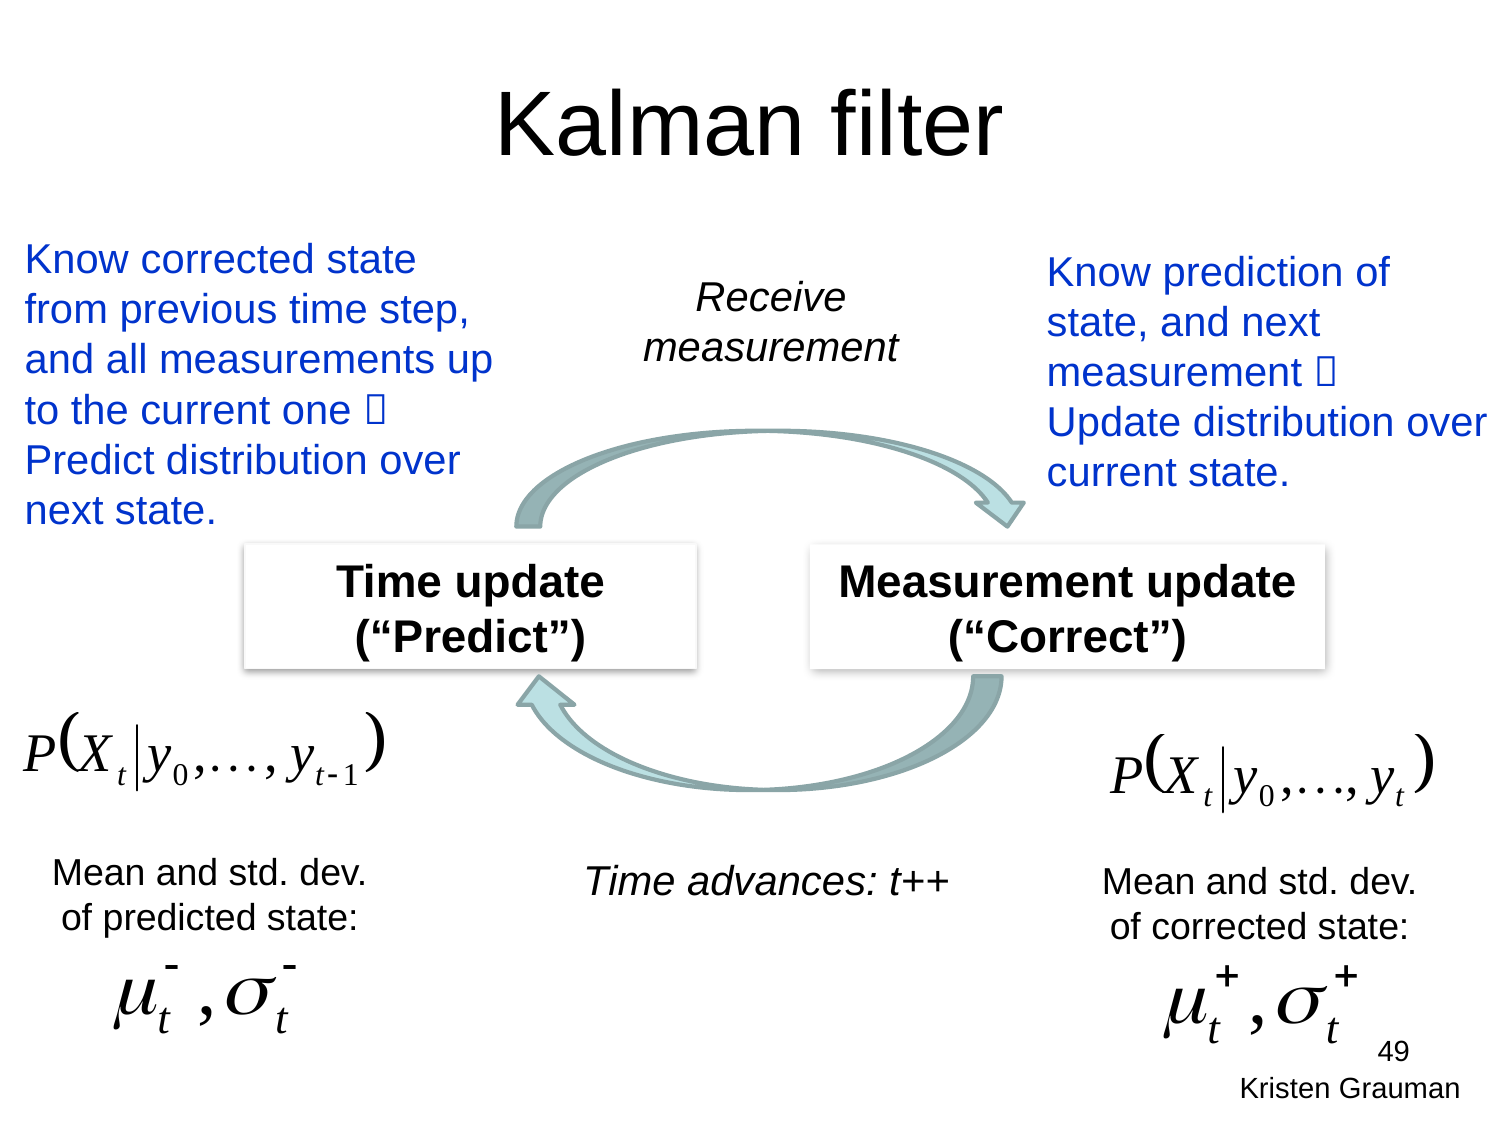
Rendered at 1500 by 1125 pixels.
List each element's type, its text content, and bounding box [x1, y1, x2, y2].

text_box Measurement update (“Correct”) [808, 542, 1327, 671]
text_box Time advances: t++ [495, 846, 1038, 912]
text_box Know corrected state from previous time step, and all measurements up to the current one  Predict distribution over next state. [9, 224, 525, 540]
text_box Time update (“Predict”) [244, 543, 697, 669]
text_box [1099, 734, 1436, 826]
text_box Mean and std. dev. of corrected state: [1087, 849, 1433, 955]
text_box Receive measurement [554, 262, 988, 378]
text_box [0, 840, 438, 1054]
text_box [13, 712, 386, 804]
title Kalman filter [74, 24, 1426, 213]
slide_number 49 [1074, 1024, 1426, 1103]
text_box Know prediction of state, and next measurement  Update distribution over current state. [1031, 237, 1500, 503]
text_box Kristen Grauman [1224, 1062, 1500, 1113]
text_box [514, 428, 1026, 529]
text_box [1147, 940, 1374, 1063]
text_box [515, 674, 1004, 793]
